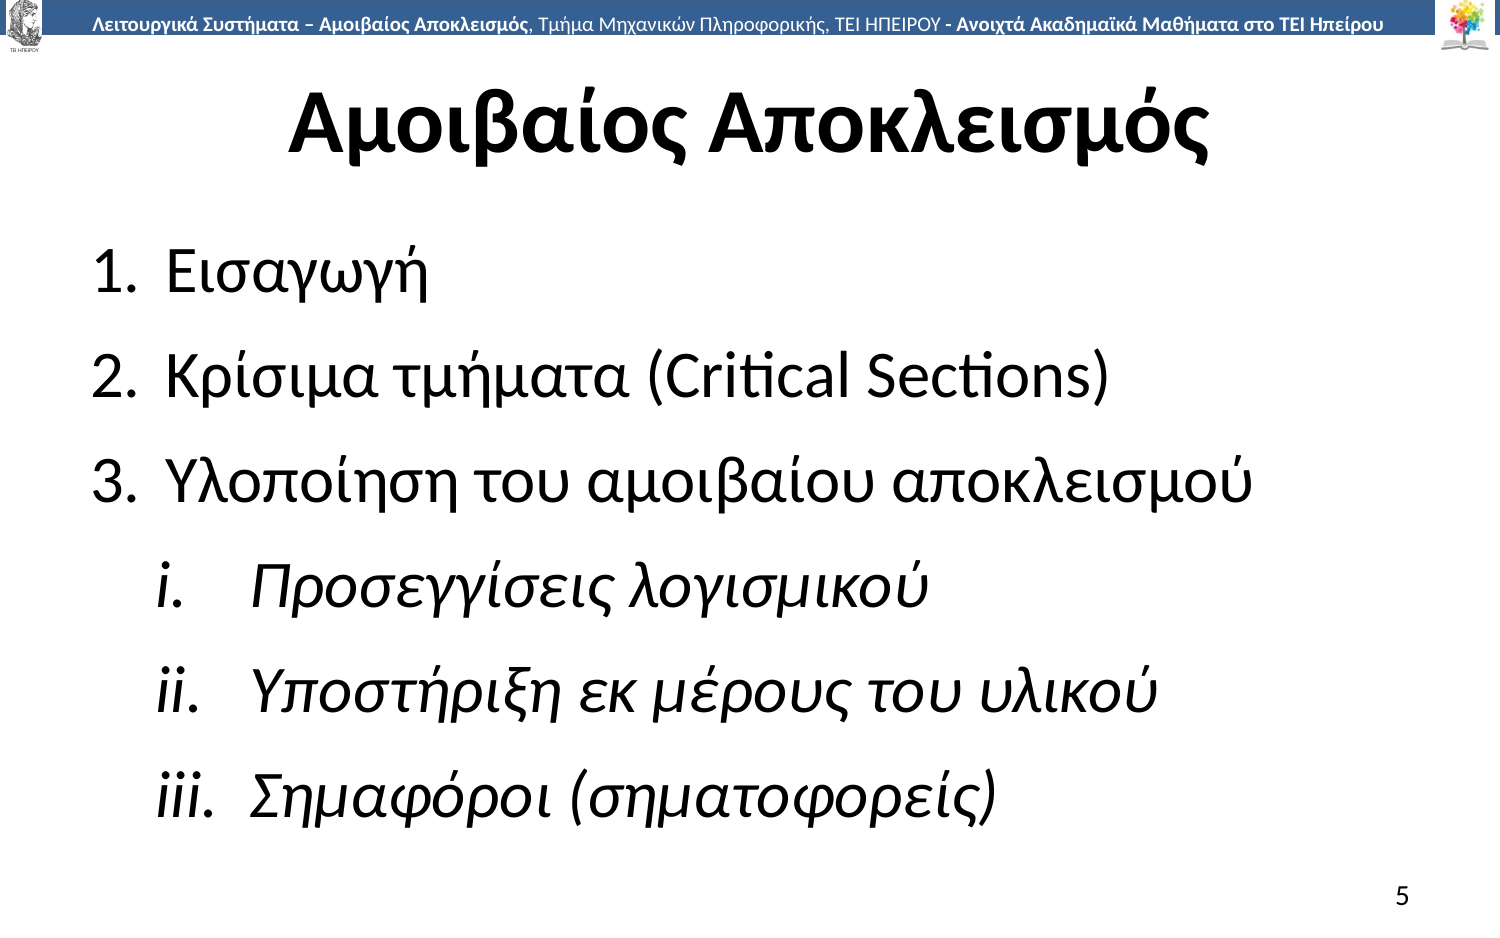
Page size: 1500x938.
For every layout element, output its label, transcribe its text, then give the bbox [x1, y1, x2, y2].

picture [6, 0, 42, 54]
list Εισαγωγή Κρίσιμα τμήματα (Critical Sections) Υλοποίηση του αμοιβαίου αποκλεισμού Προσεγγίσεις λογισμικού Υποστήριξη εκ μέρους του υλικού Σημαφόροι (σηματοφορείς) [75, 218, 1447, 838]
slide_number 5 [1074, 868, 1425, 919]
title Αμοιβαίος Αποκλεισμός [29, 37, 1471, 194]
picture [1435, 0, 1495, 52]
